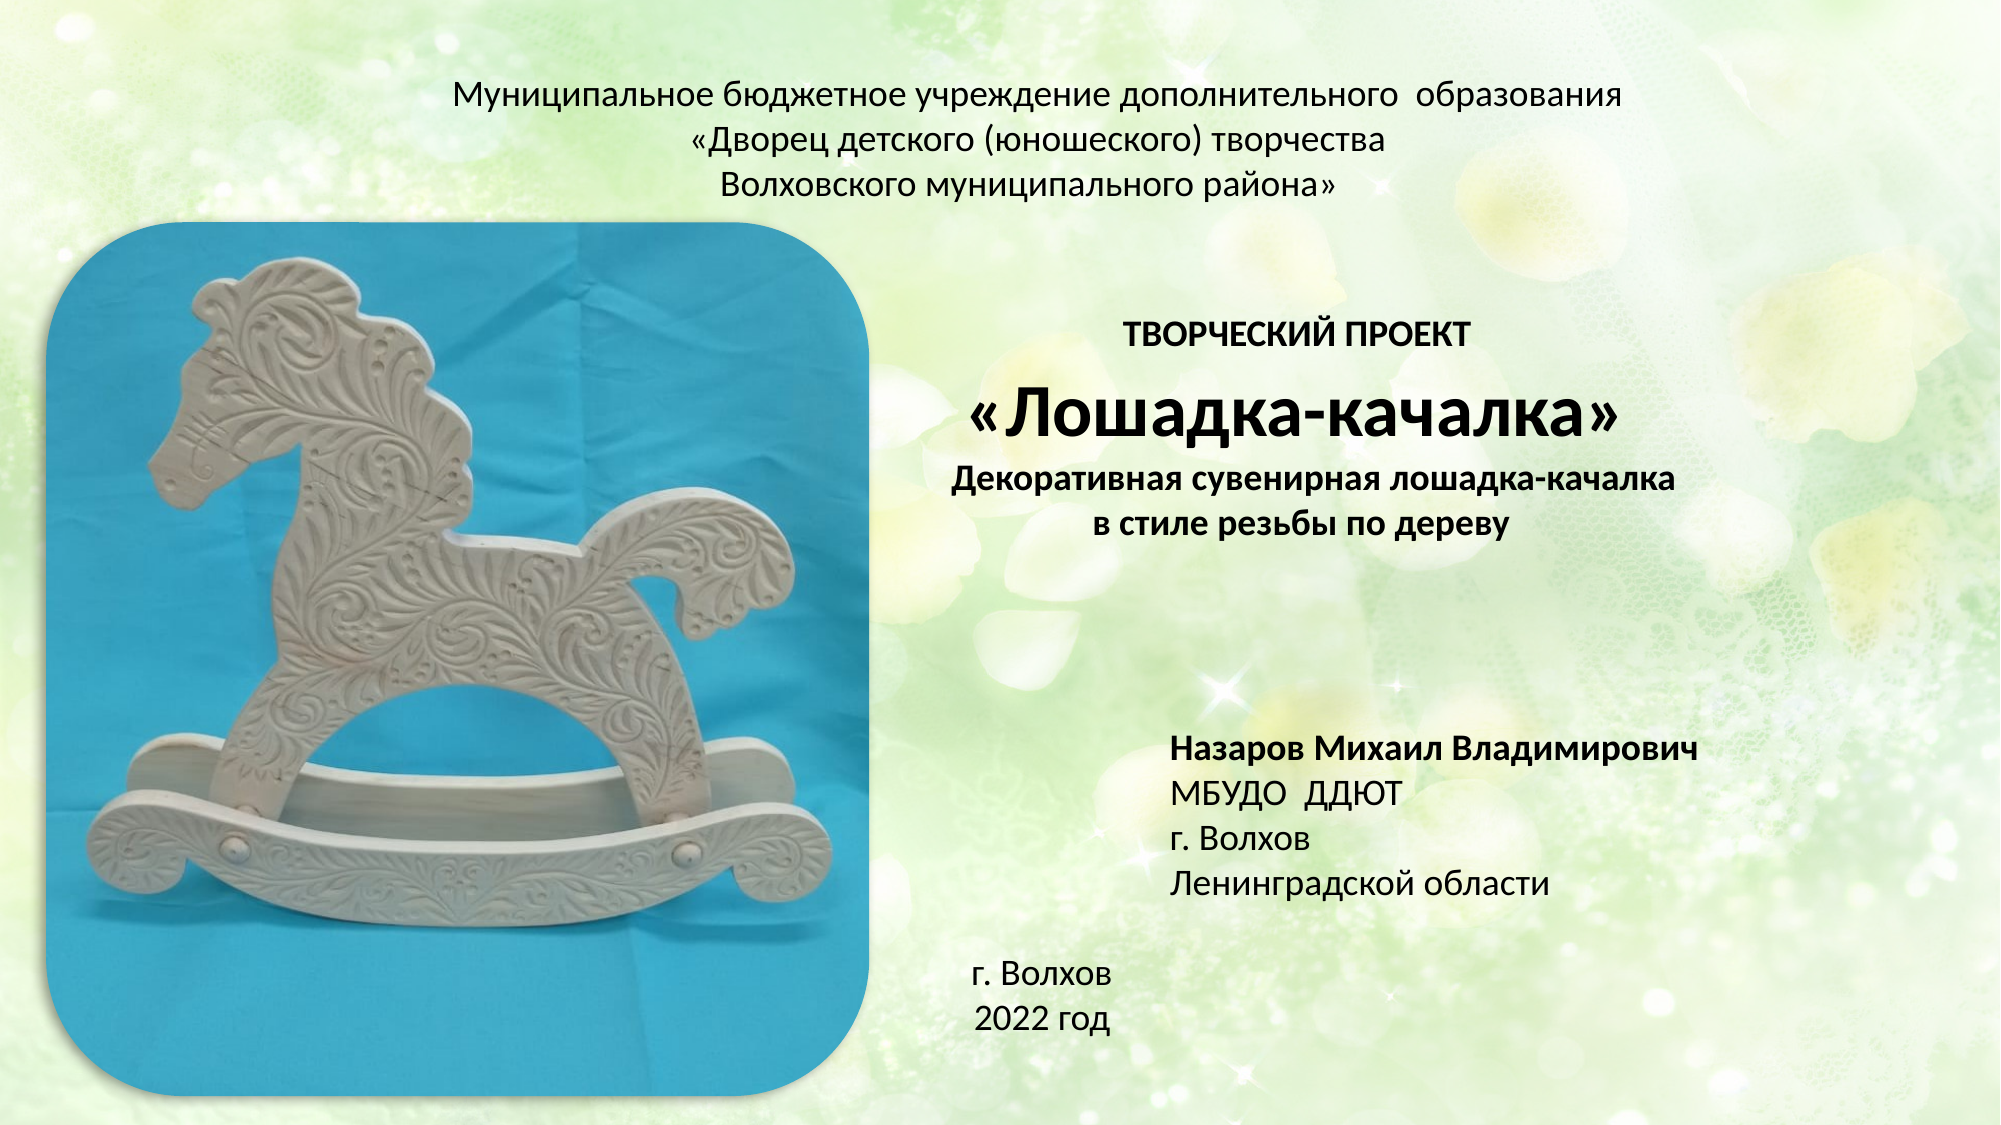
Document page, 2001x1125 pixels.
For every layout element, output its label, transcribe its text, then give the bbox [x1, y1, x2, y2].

text_box Муниципальное бюджетное учреждение дополнительного образования «Дворец детского (юношеского) творчества Волховского муниципального района» ТВОРЧЕСКИЙ ПРОЕКТ «Лошадка-качалка» Декоративная сувенирная лошадка-качалка в стиле резьбы по дереву Назаров Михаил Владимирович МБУДО ДДЮТ г. Волхов Ленинградской области г. Волхов 2022 год [109, 61, 1975, 1125]
picture [46, 222, 870, 1097]
